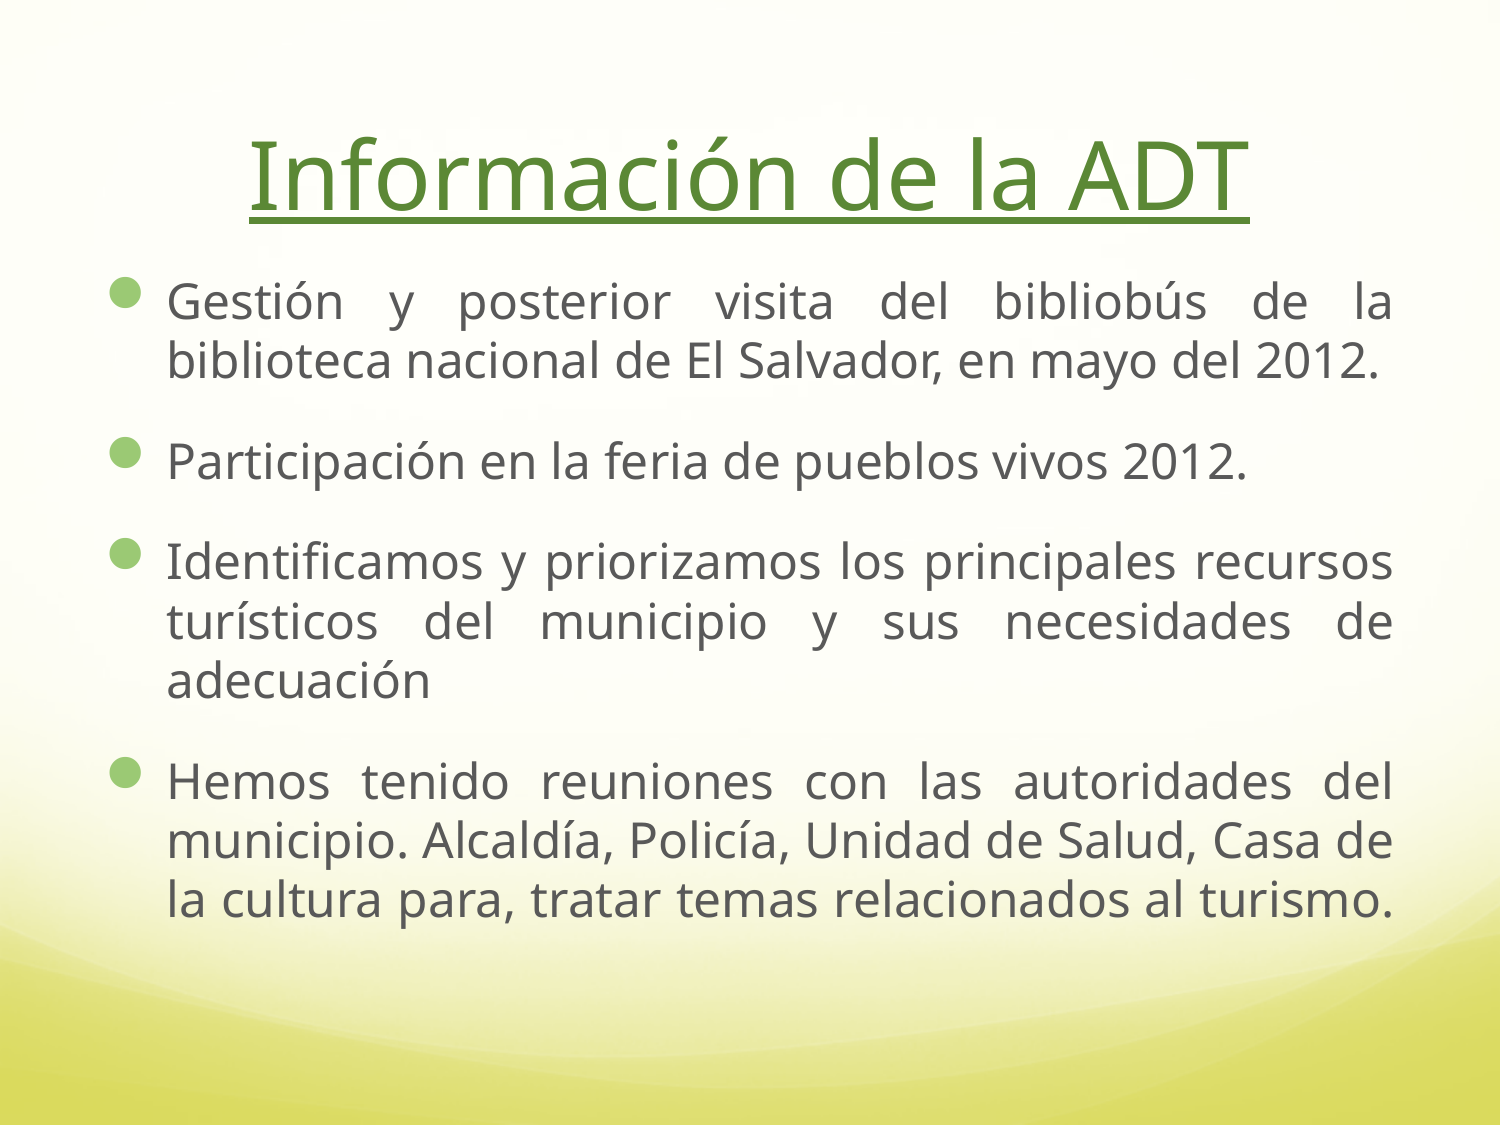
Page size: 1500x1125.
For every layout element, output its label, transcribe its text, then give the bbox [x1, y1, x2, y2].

title Información de la ADT [90, 17, 1410, 237]
list Gestión y posterior visita del bibliobús de la biblioteca nacional de El Salvador, en mayo del 2012. Participación en la feria de pueblos vivos 2012. Identificamos y priorizamos los principales recursos turísticos del municipio y sus necesidades de adecuación Hemos tenido reuniones con las autoridades del municipio. Alcaldía, Policía, Unidad de Salud, Casa de la cultura para, tratar temas relacionados al turismo. [90, 262, 1410, 975]
